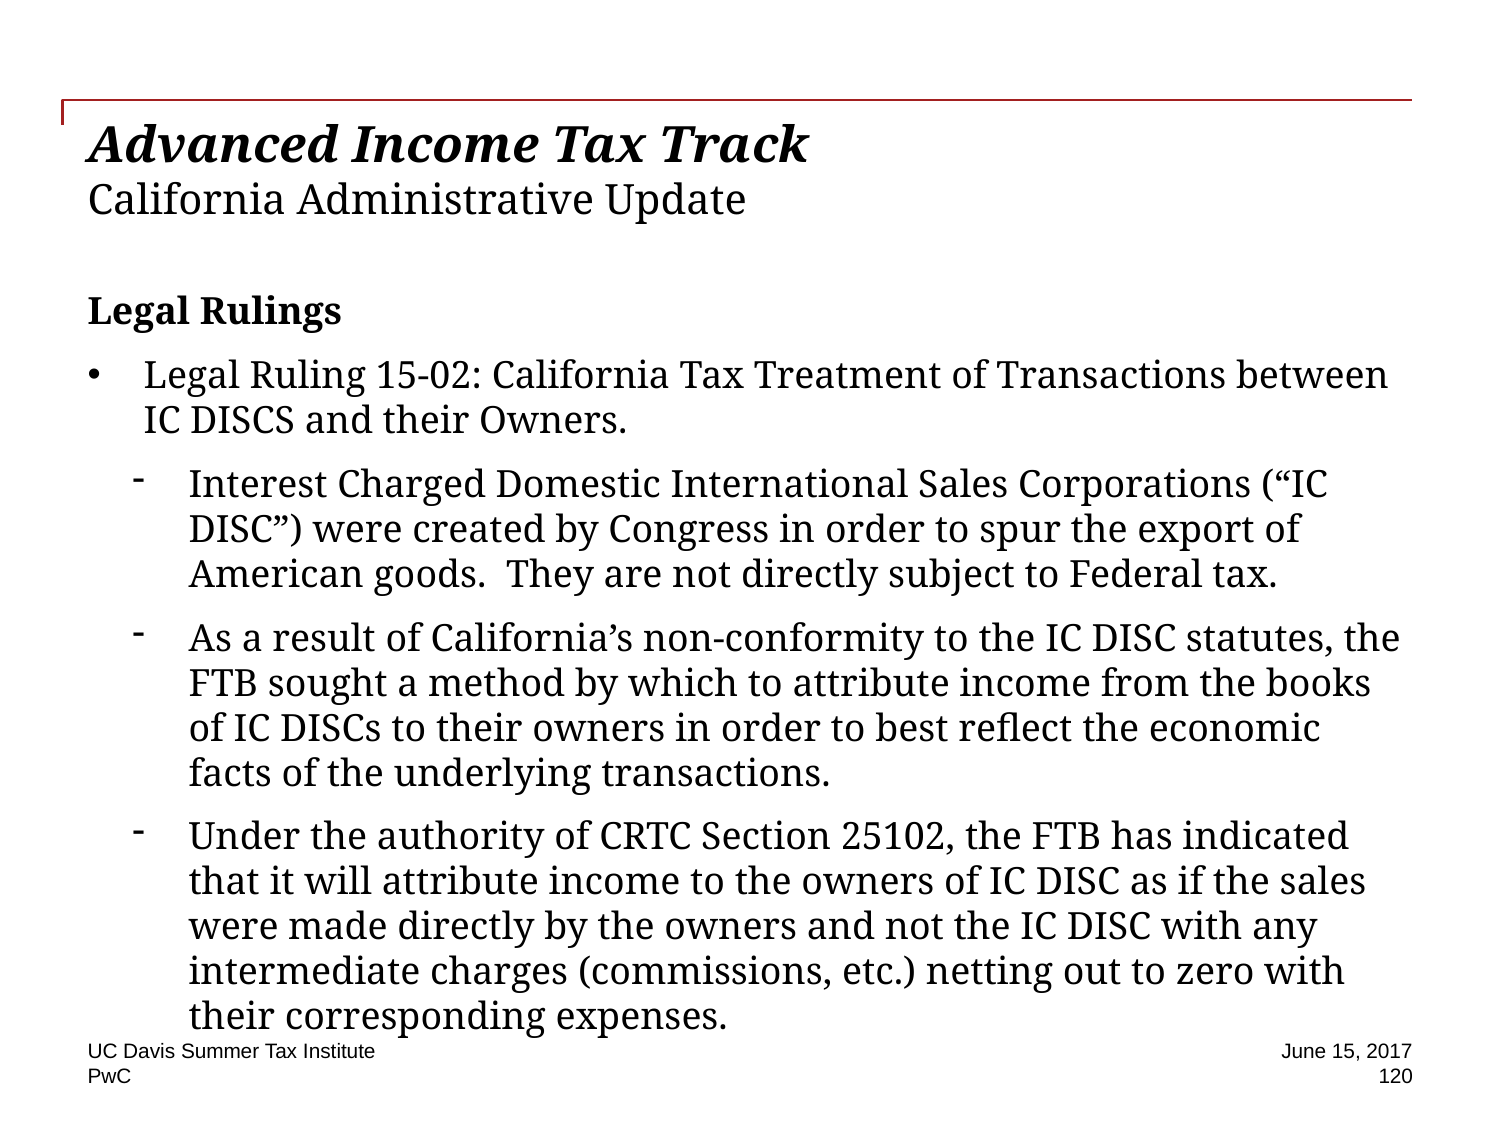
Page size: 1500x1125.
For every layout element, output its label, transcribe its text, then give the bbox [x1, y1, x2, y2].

footer UC Davis Summer Tax Institute [87, 1037, 950, 1063]
slide_number 120 [1162, 1063, 1413, 1088]
title Advanced Income Tax Track California Administrative Update [87, 112, 1413, 263]
list Legal Rulings Legal Ruling 15-02: California Tax Treatment of Transactions between IC DISCS and their Owners. Interest Charged Domestic International Sales Corporations (“IC DISC”) were created by Congress in order to spur the export of American goods. They are not directly subject to Federal tax. As a result of California’s non-conformity to the IC DISC statutes, the FTB sought a method by which to attribute income from the books of IC DISCs to their owners in order to best reflect the economic facts of the underlying transactions. Under the authority of CRTC Section 25102, the FTB has indicated that it will attribute income to the owners of IC DISC as if the sales were made directly by the owners and not the IC DISC with any intermediate charges (commissions, etc.) netting out to zero with their corresponding expenses. [87, 287, 1413, 800]
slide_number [1162, 1037, 1413, 1063]
